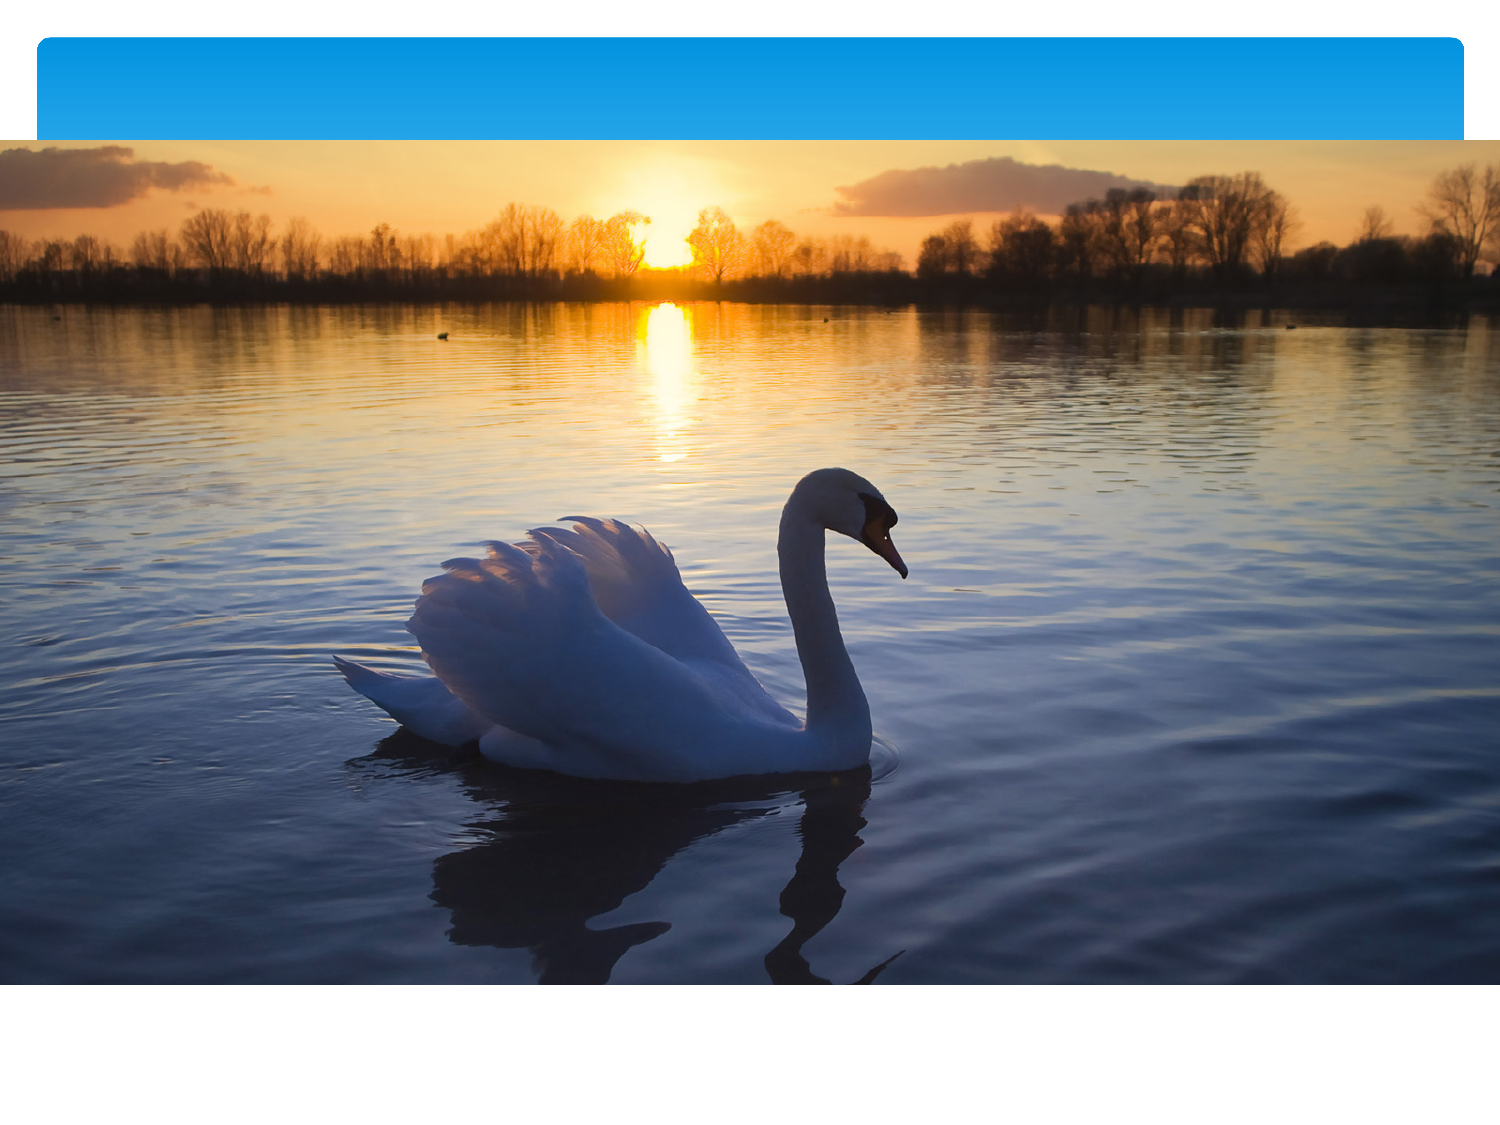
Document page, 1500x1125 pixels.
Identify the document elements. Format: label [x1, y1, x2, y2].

picture [0, 140, 1500, 985]
